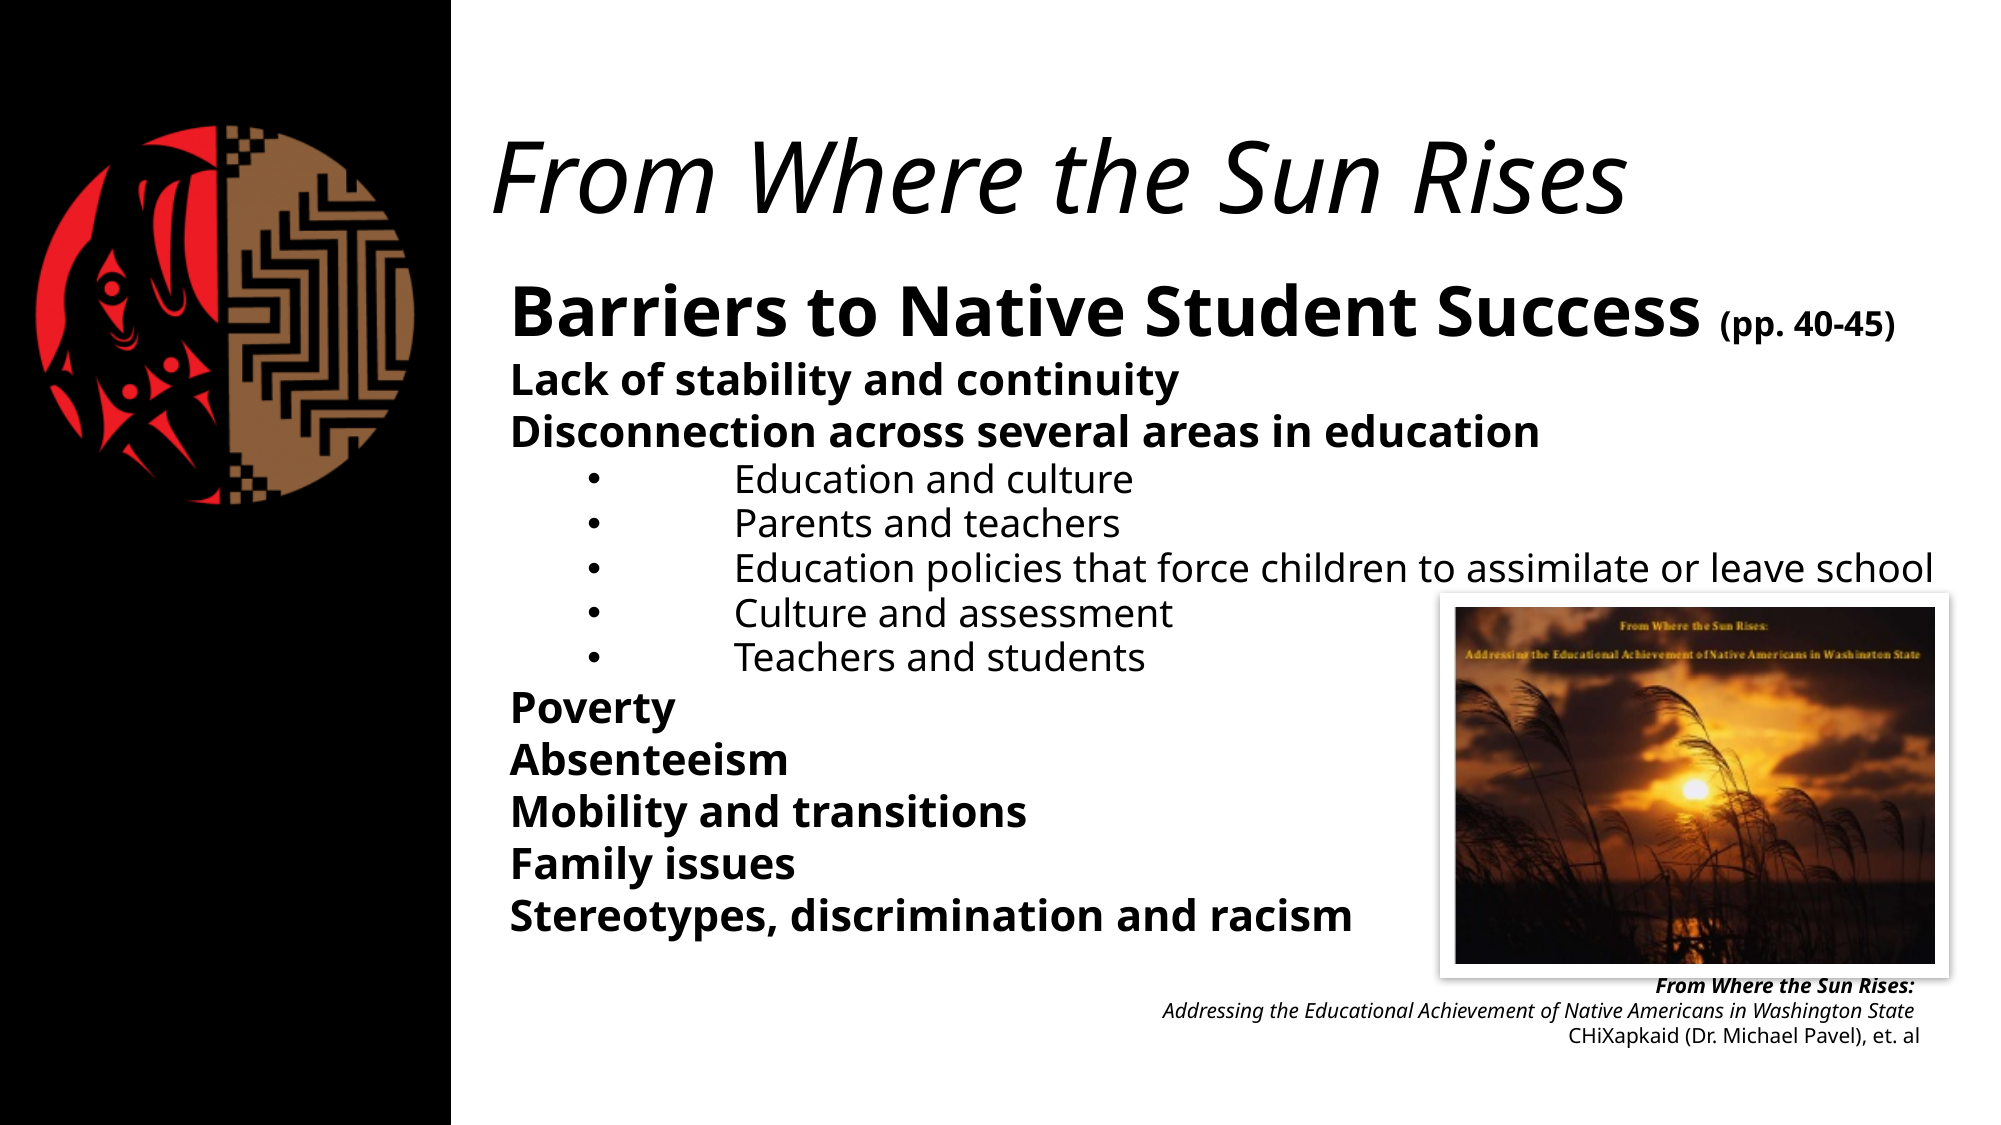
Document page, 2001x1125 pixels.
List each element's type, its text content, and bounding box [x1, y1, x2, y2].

picture [1454, 607, 1935, 964]
subtitle Barriers to Native Student Success (pp. 40-45) Lack of stability and continuity Disconnection across several areas in education Education and culture Parents and teachers Education policies that force children to assimilate or leave school Culture and assessment Teachers and students Poverty Absenteeism Mobility and transitions Family issues Stereotypes, discrimination and racism [494, 243, 1960, 1004]
title From Where the Sun Rises [474, 115, 1935, 244]
picture [24, 115, 425, 515]
text_box From Where the Sun Rises: Addressing the Educational Achievement of Native Americans in Washington State CHiXapkaid (Dr. Michael Pavel), et. al [1092, 964, 1935, 1055]
text_box [0, 0, 451, 1125]
